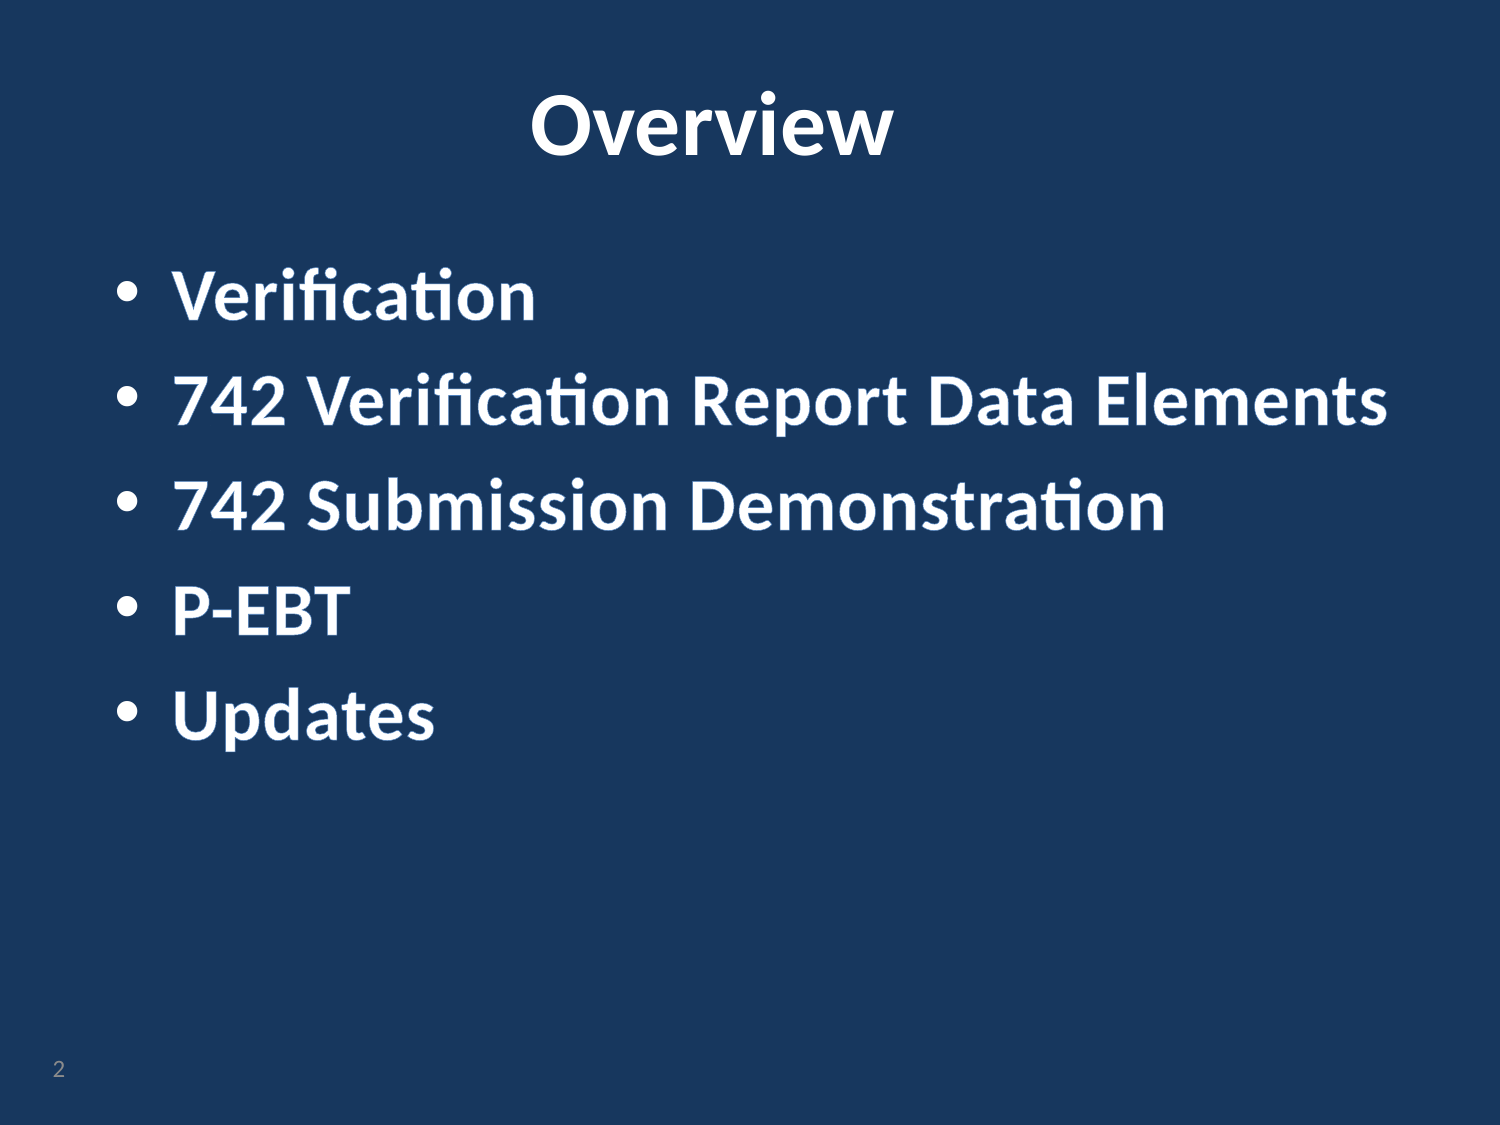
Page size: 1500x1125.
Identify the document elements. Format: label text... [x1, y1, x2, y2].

list Verification 742 Verification Report Data Elements 742 Submission Demonstration P-EBT Updates [99, 237, 1438, 863]
title Overview [37, 24, 1388, 213]
slide_number 2 [37, 1037, 388, 1098]
